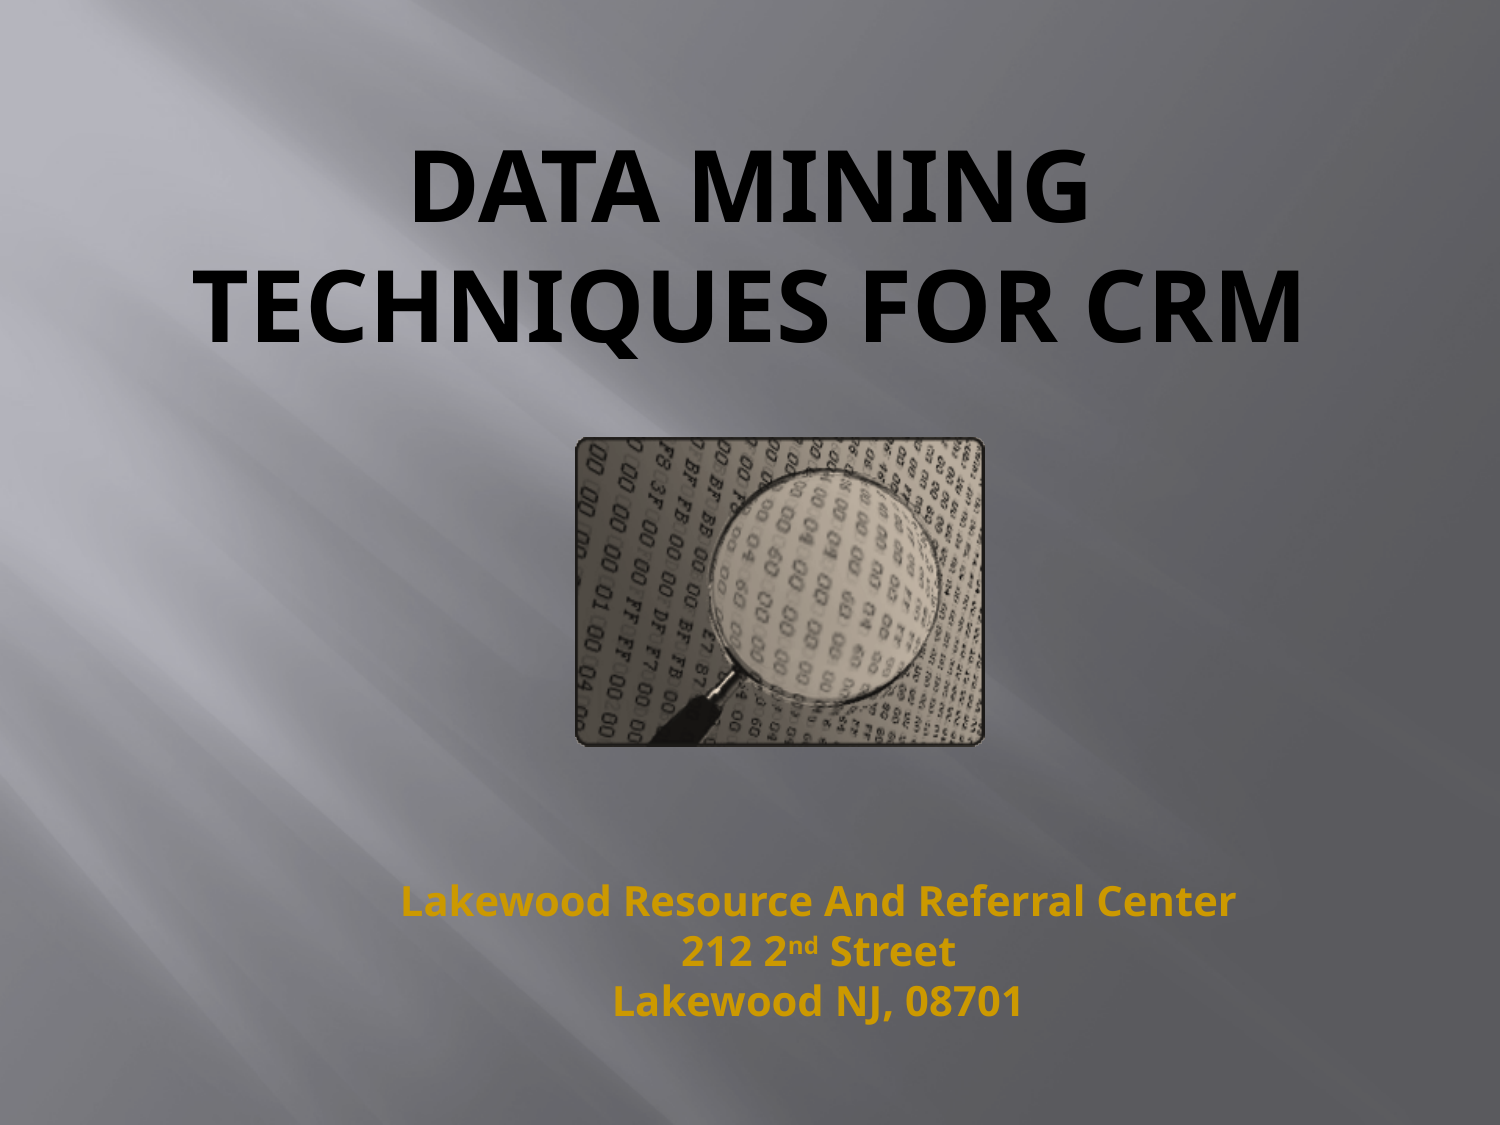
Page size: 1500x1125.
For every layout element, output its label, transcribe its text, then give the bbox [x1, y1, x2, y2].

text_box Lakewood Resource And Referral Center 212 2nd Street Lakewood NJ, 08701 [337, 825, 1300, 1025]
title Data Mining Techniques for CRM [75, 62, 1425, 363]
picture [574, 437, 985, 748]
